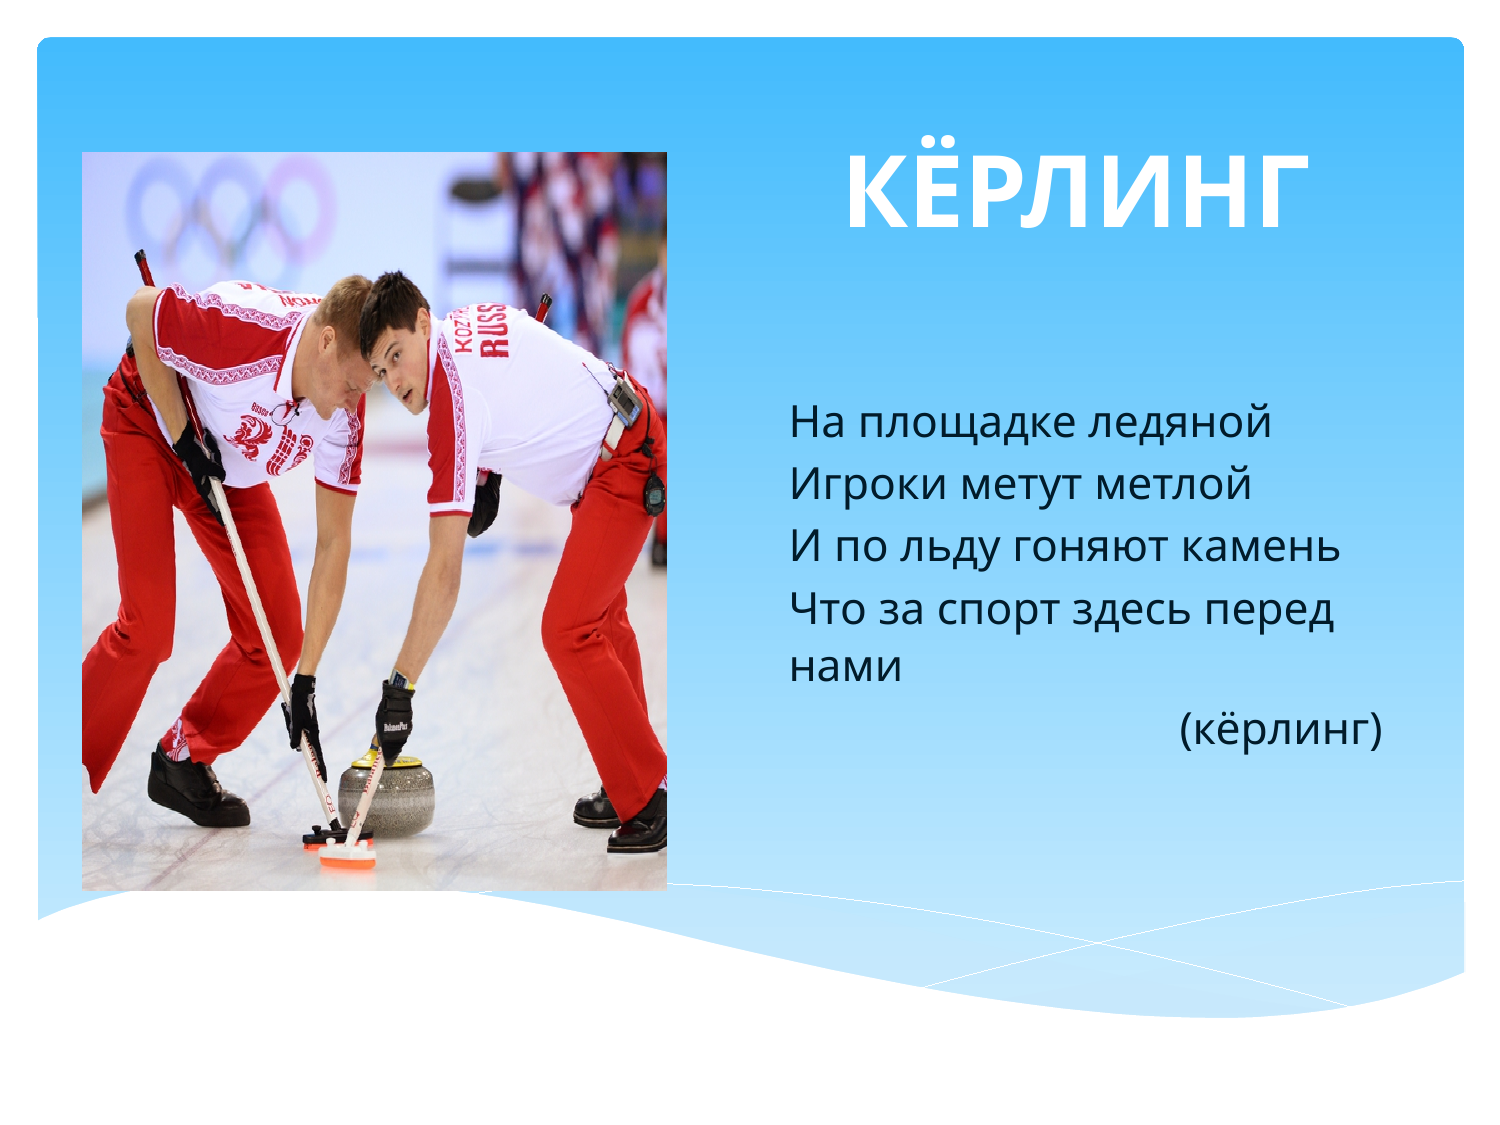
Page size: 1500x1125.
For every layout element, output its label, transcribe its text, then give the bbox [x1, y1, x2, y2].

picture [81, 152, 668, 891]
list На площадке ледяной Игроки метут метлой И по льду гоняют камень Что за спорт здесь перед нами (кёрлинг) [773, 385, 1400, 783]
title КЁРЛИНГ [726, 55, 1425, 256]
